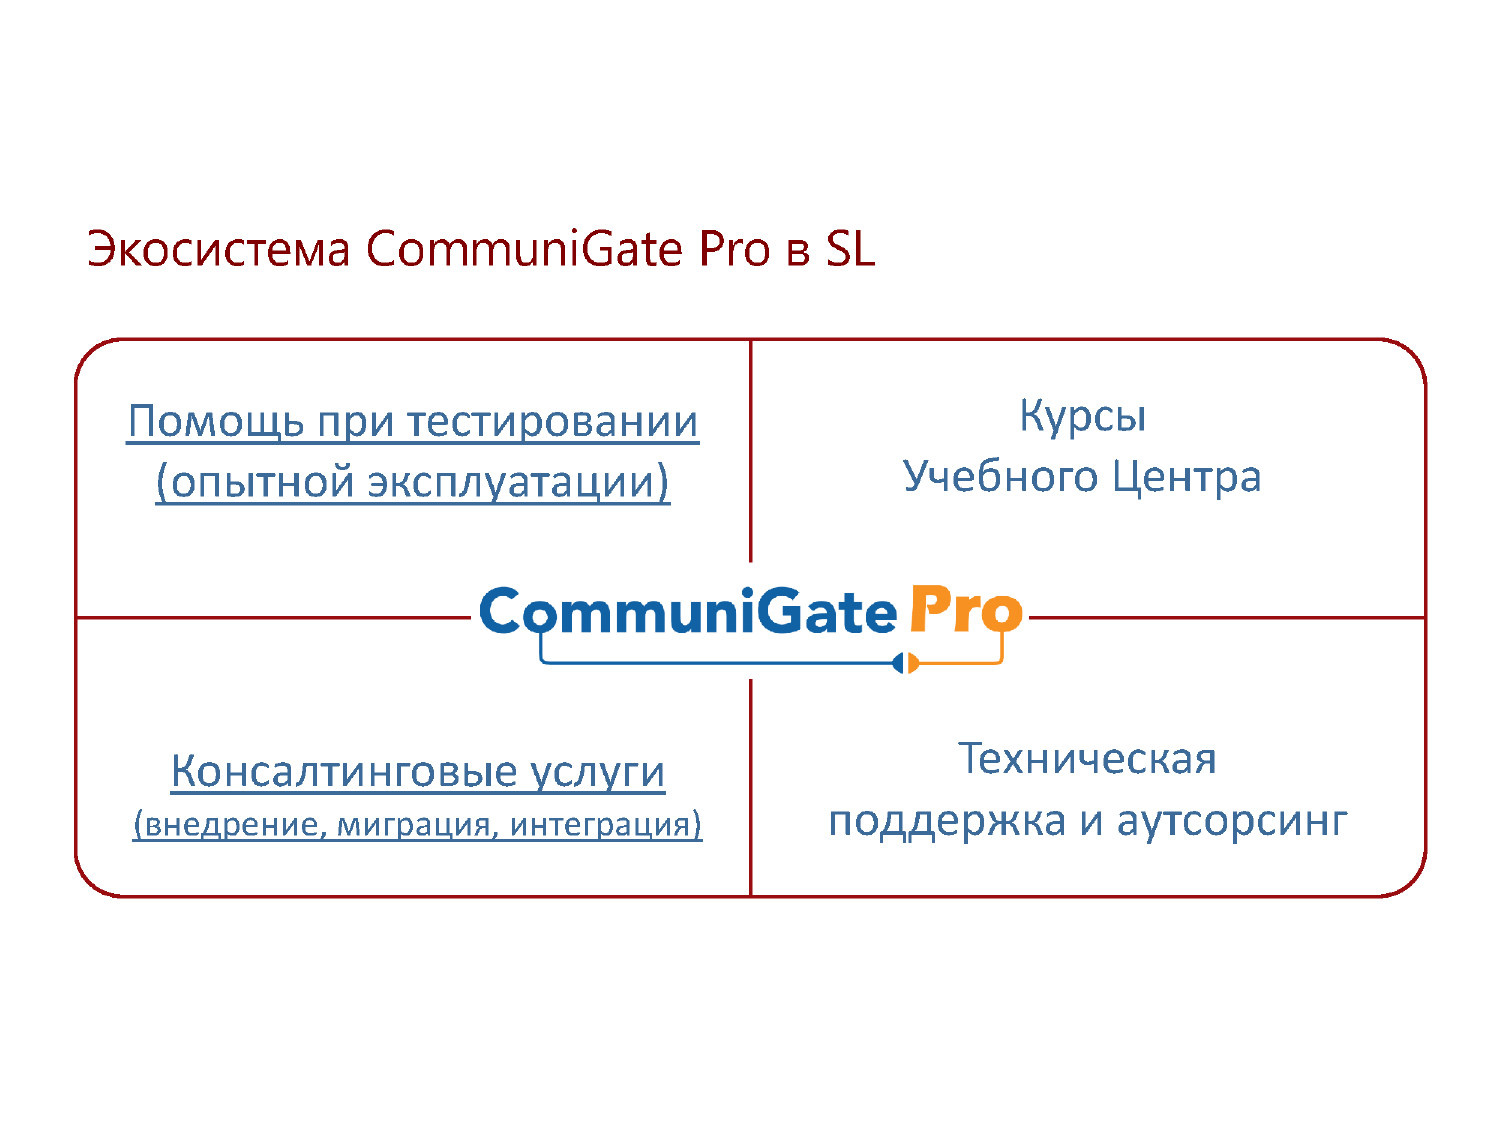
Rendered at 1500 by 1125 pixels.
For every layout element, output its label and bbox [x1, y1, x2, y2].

picture [0, 141, 1500, 987]
